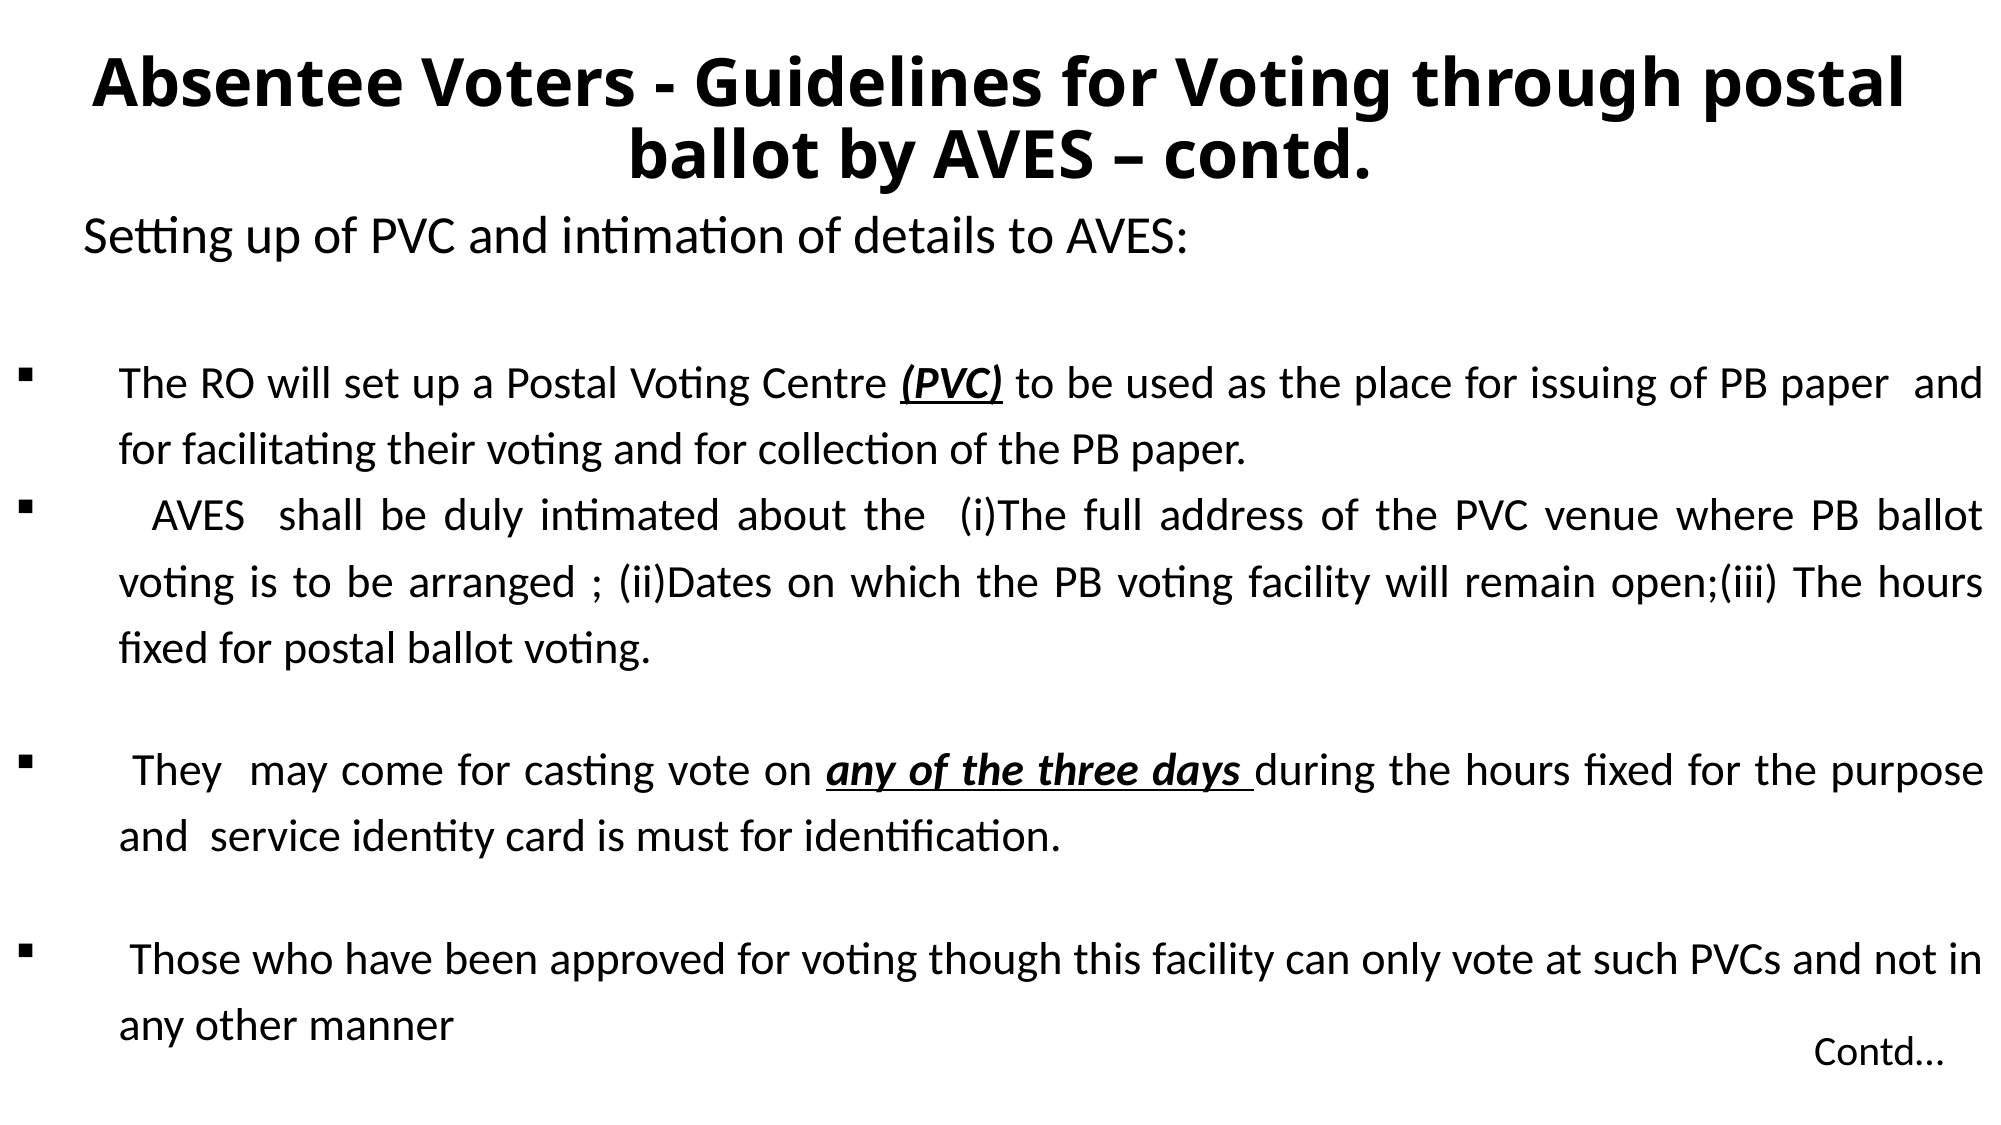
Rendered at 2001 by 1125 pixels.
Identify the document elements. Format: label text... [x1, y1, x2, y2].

title Absentee Voters - Guidelines for Voting through postal ballot by AVES – contd. [0, 14, 2000, 179]
text_box Contd… [1799, 1016, 1960, 1082]
list Setting up of PVC and intimation of details to AVES: The RO will set up a Postal Voting Centre (PVC) to be used as the place for issuing of PB paper and for facilitating their voting and for collection of the PB paper. AVES shall be duly intimated about the (i)The full address of the PVC venue where PB ballot voting is to be arranged ; (ii)Dates on which the PB voting facility will remain open;(iii) The hours fixed for postal ballot voting. They may come for casting vote on any of the three days during the hours fixed for the purpose and service identity card is must for identification. Those who have been approved for voting though this facility can only vote at such PVCs and not in any other manner [0, 179, 2000, 1064]
